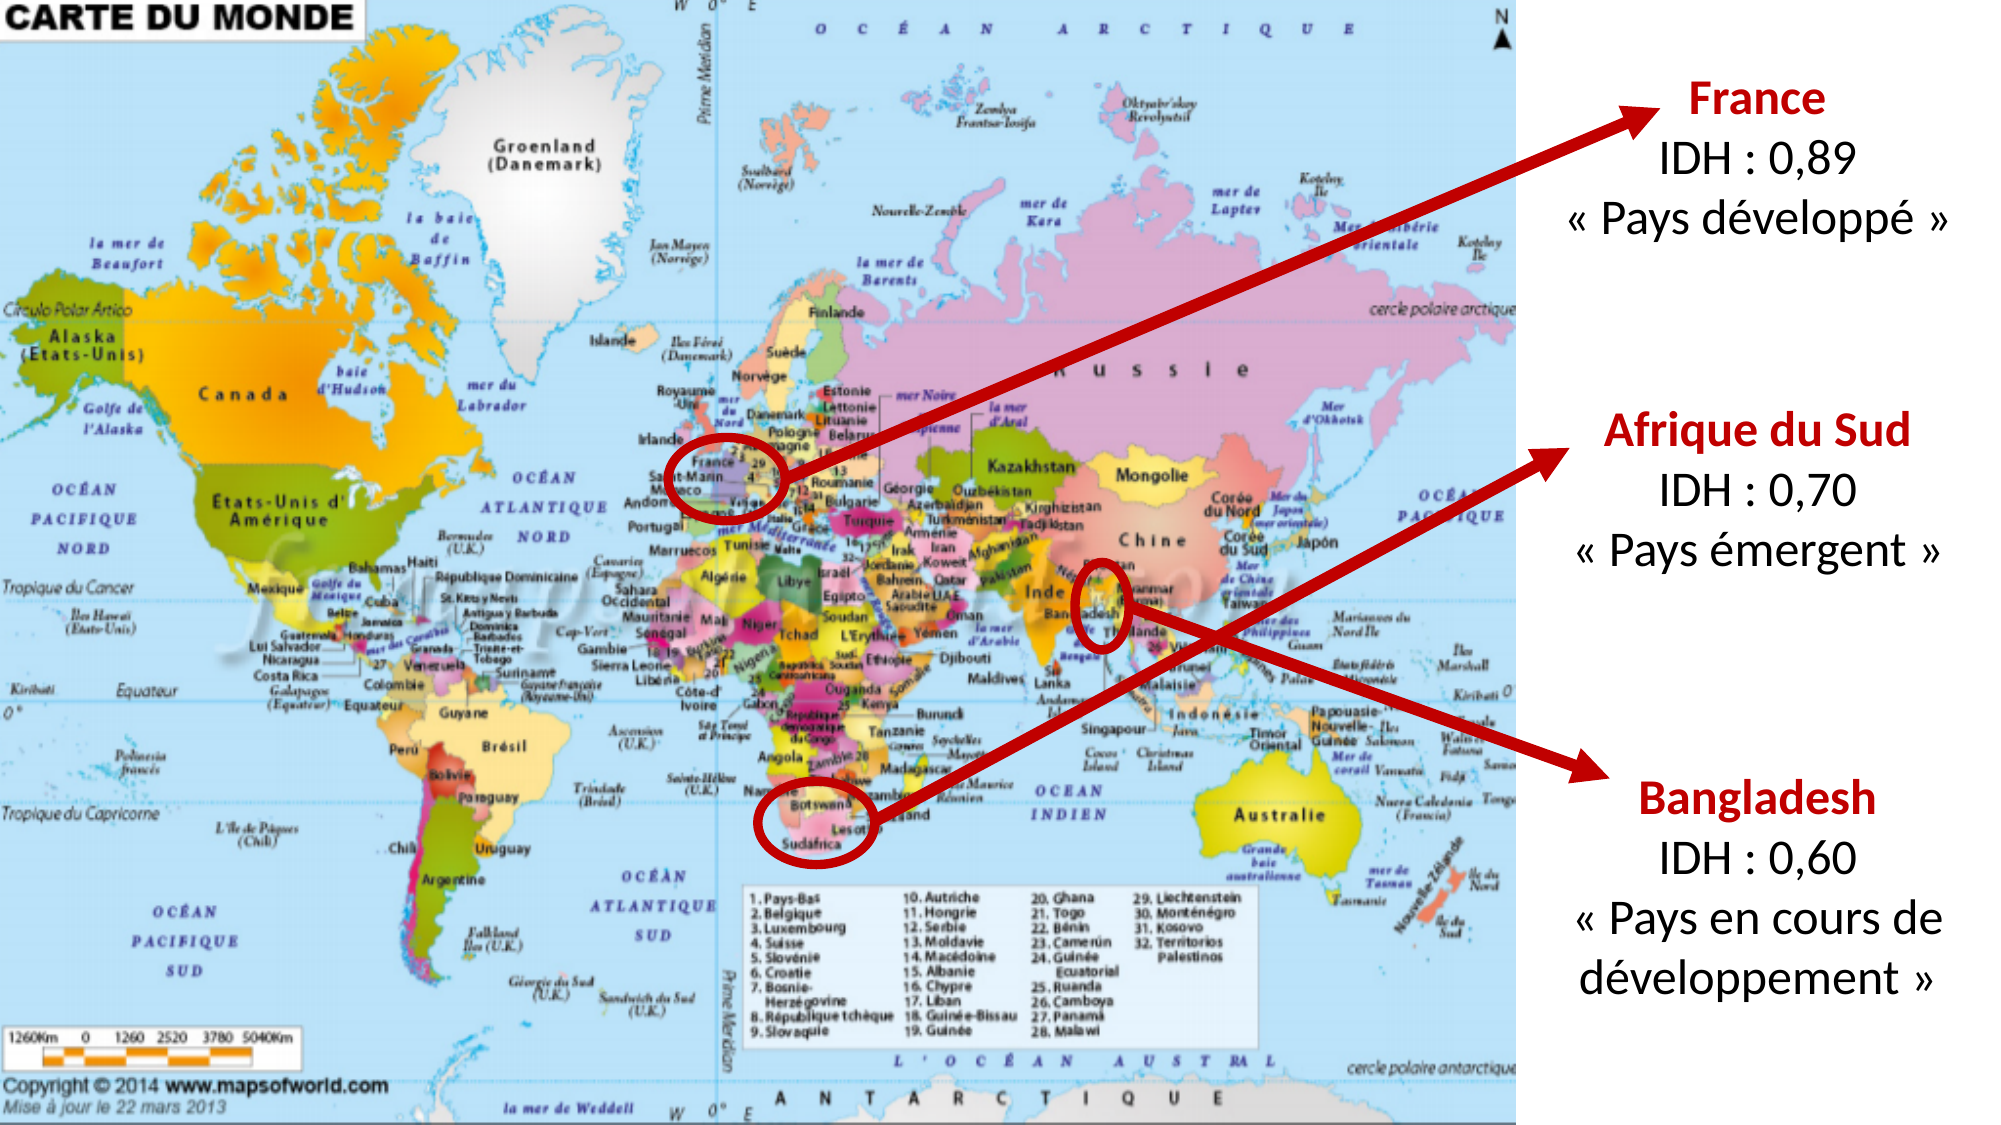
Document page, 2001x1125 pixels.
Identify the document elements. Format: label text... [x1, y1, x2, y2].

text_box France IDH : 0,89 « Pays développé » [1516, 56, 2000, 252]
text_box Afrique du Sud IDH : 0,70 « Pays émergent » [1570, 389, 2000, 584]
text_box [785, 108, 1661, 480]
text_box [1129, 606, 1610, 779]
picture [0, 0, 1516, 1125]
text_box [874, 447, 1570, 821]
text_box Bangladesh IDH : 0,60 « Pays en cours de développement » [1516, 757, 2000, 1012]
